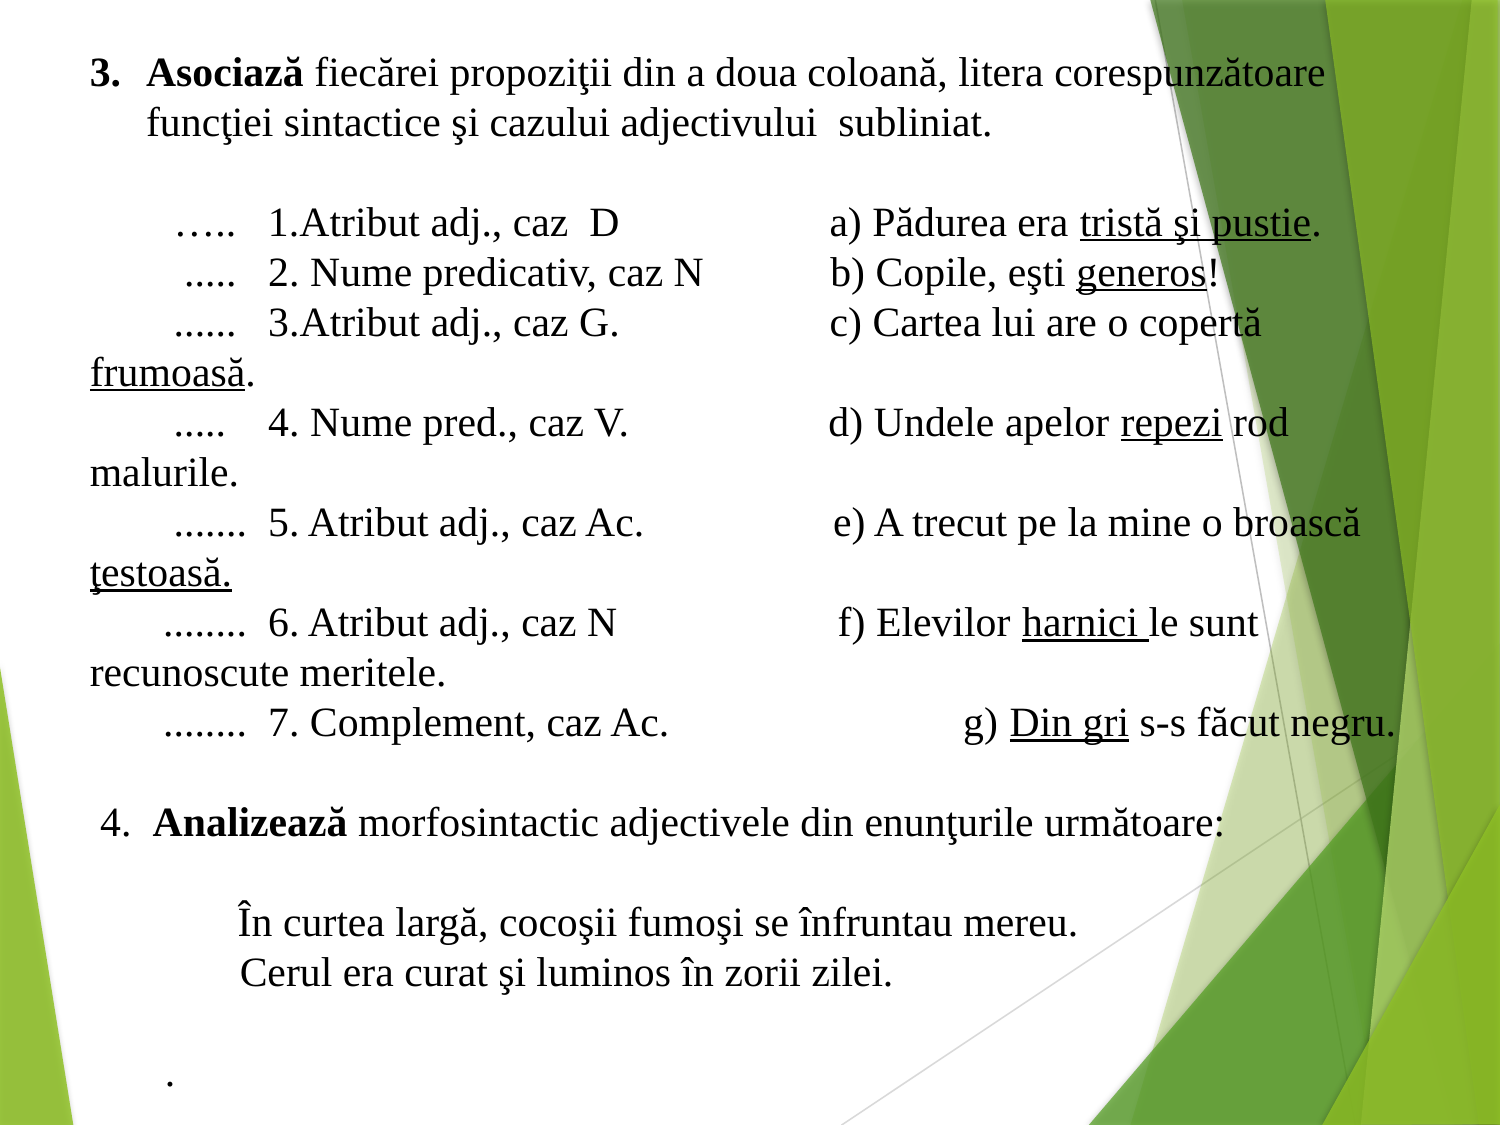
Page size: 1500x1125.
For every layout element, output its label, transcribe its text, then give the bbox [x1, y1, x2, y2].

text_box Asociază fiecărei propoziţii din a doua coloană, litera corespunzătoare funcţiei sintactice şi cazului adjectivului subliniat. ….. 1.Atribut adj., caz D a) Pădurea era tristă şi pustie. ..... 2. Nume predicativ, caz N b) Copile, eşti generos! ...... 3.Atribut adj., caz G. c) Cartea lui are o copertă frumoasă. ..... 4. Nume pred., caz V. d) Undele apelor repezi rod malurile. ....... 5. Atribut adj., caz Ac. e) A trecut pe la mine o broască ţestoasă. ........ 6. Atribut adj., caz N f) Elevilor harnici le sunt recunoscute meritele. ........ 7. Complement, caz Ac. g) Din gri s-s făcut negru. 4. Analizează morfosintactic adjectivele din enunţurile următoare: În curtea largă, cocoşii fumoşi se înfruntau mereu. Cerul era curat şi luminos în zorii zilei. . [74, 37, 1438, 1103]
